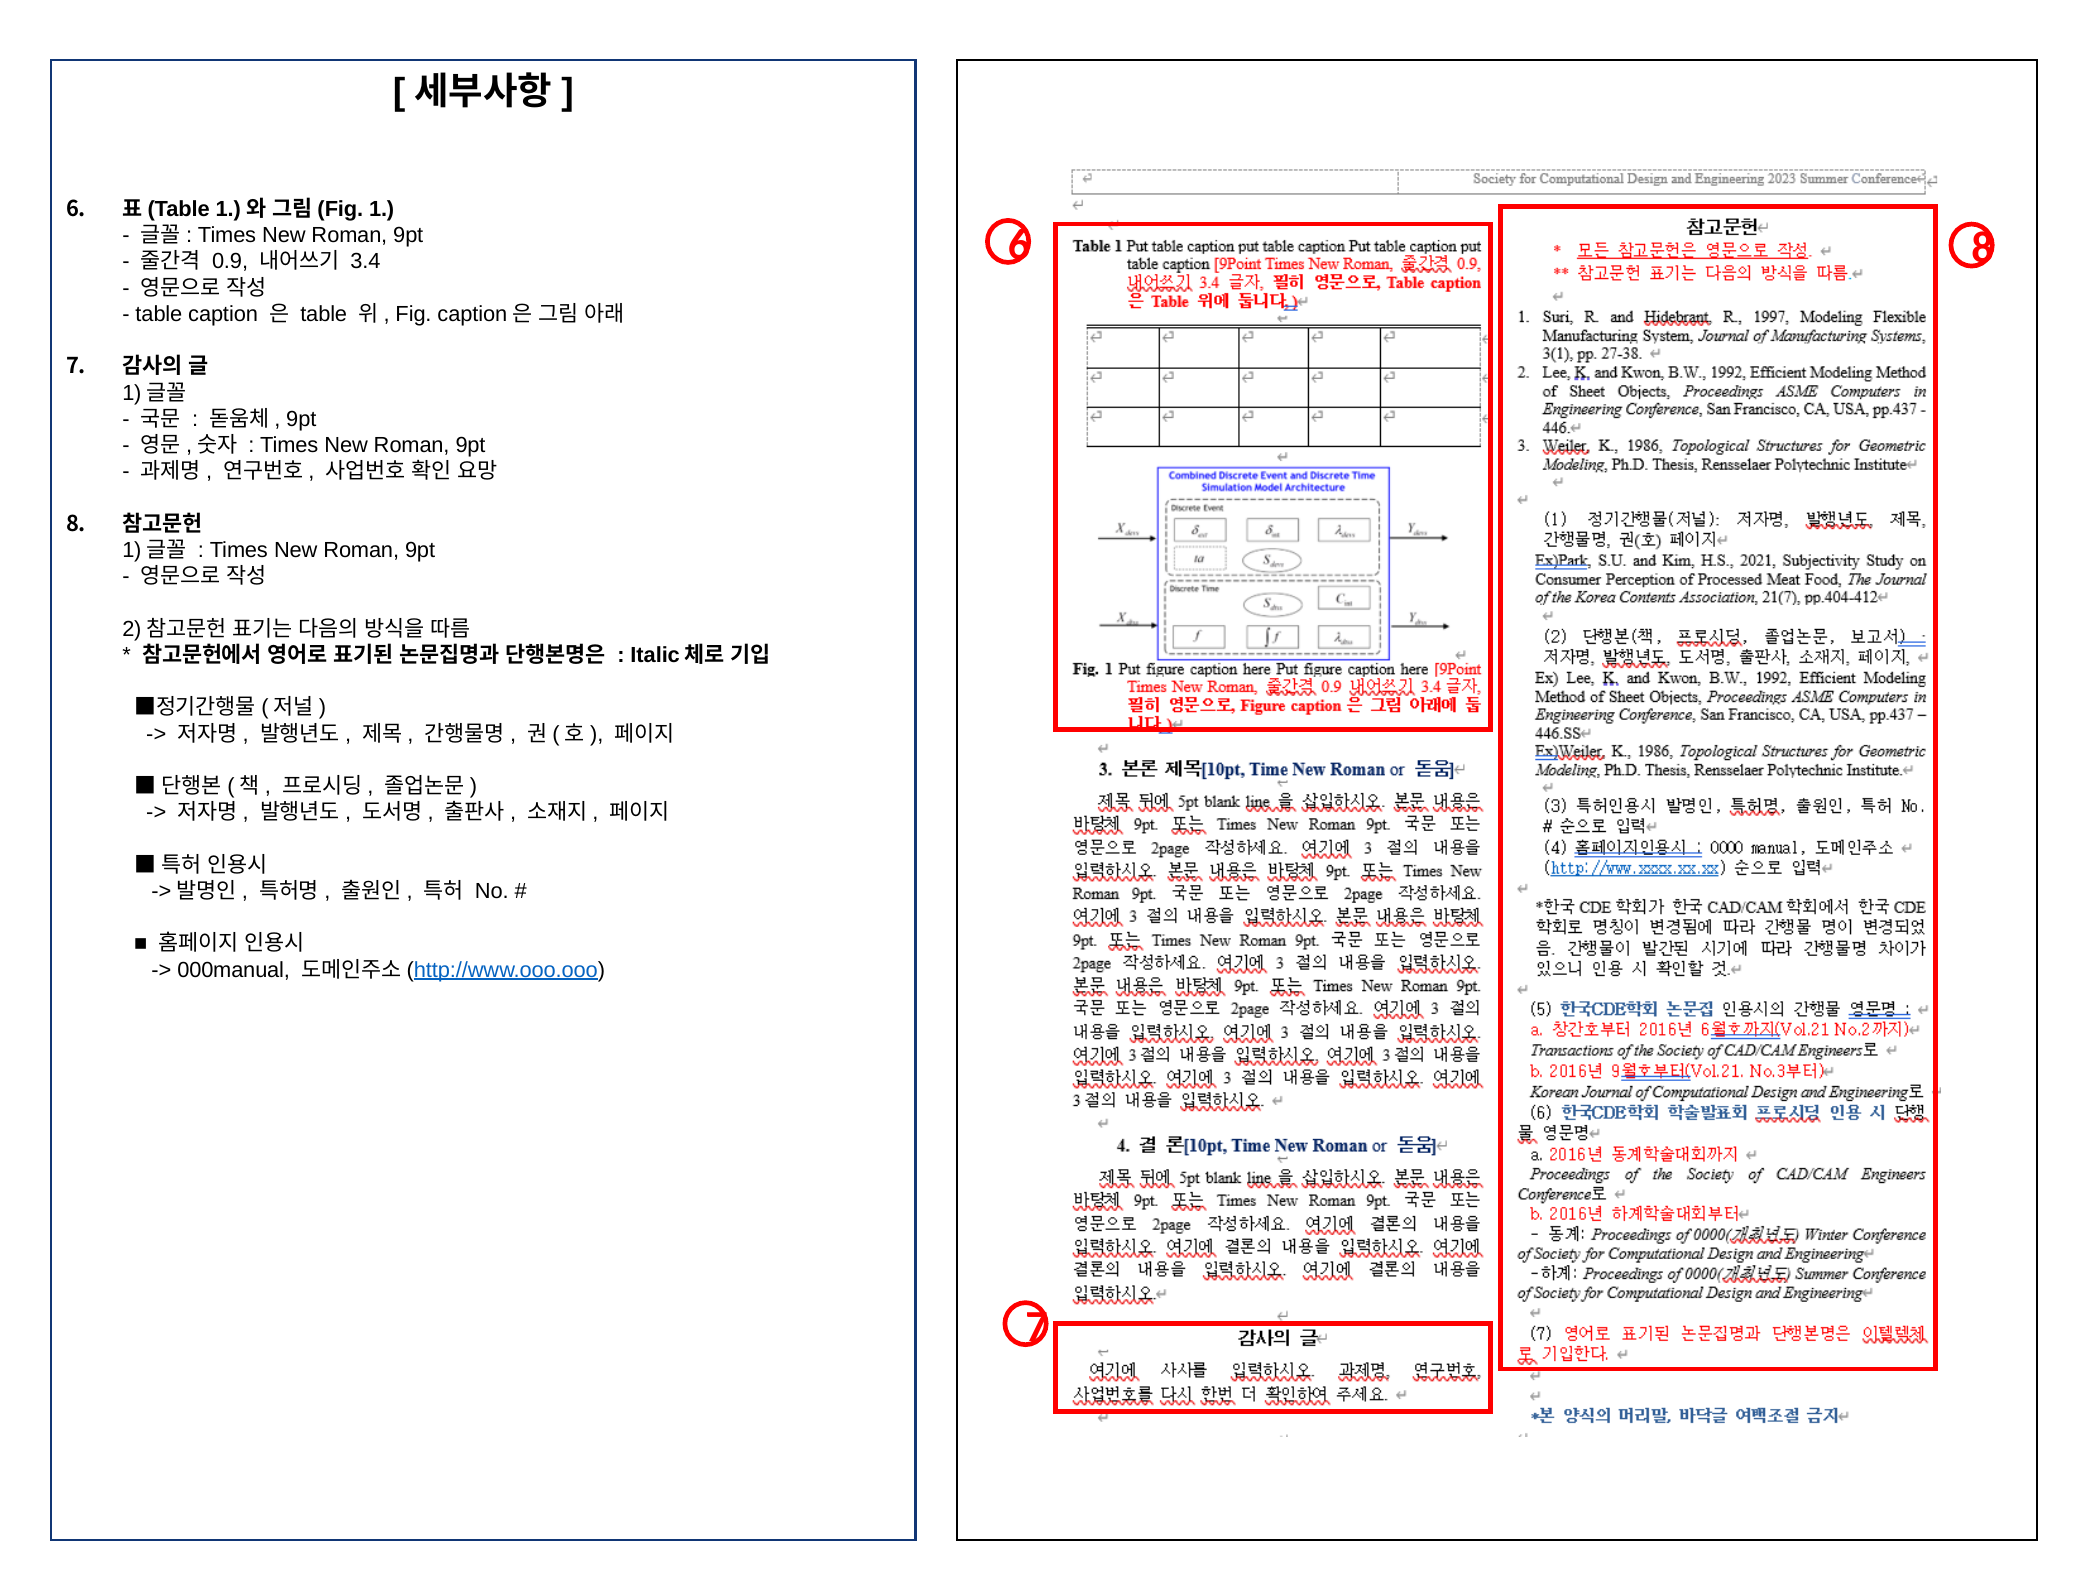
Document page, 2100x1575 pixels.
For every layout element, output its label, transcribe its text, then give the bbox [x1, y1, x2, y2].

text_box 8 [1949, 223, 1994, 268]
text_box 6 [986, 219, 1030, 264]
text_box [세부사항] 표(Table 1.)와 그림(Fig. 1.) - 글꼴: Times New Roman, 9pt - 줄간격 0.9, 내어쓰기 3.4 - 영문으로 작성 - table caption 은 table 위, Fig. caption은 그림 아래 감사의 글 1)글꼴 - 국문 : 돋움체, 9pt - 영문,숫자 : Times New Roman, 9pt - 과제명, 연구번호, 사업번호 확인 요망 참고문헌 1)글꼴 : Times New Roman, 9pt - 영문으로 작성 2)참고문헌 표기는 다음의 방식을 따름 * 참고문헌에서 영어로 표기된 논문집명과 단행본명은 : Italic체로 기입 ■정기간행물(저널) -> 저자명, 발행년도, 제목, 간행물명, 권(호), 페이지 ■ 단행본(책, 프로시딩, 졸업논문) -> 저자명, 발행년도, 도서명, 출판사, 소재지, 페이지 ■ 특허 인용시 ->발명인, 특허명, 출원인, 특허 No. # ■ 홈페이지 인용시 -> 000manual, 도메인주소(http://www.ooo.ooo) [50, 59, 917, 1541]
picture [1059, 148, 1941, 1437]
text_box [956, 59, 2038, 1541]
text_box [1054, 223, 1059, 730]
